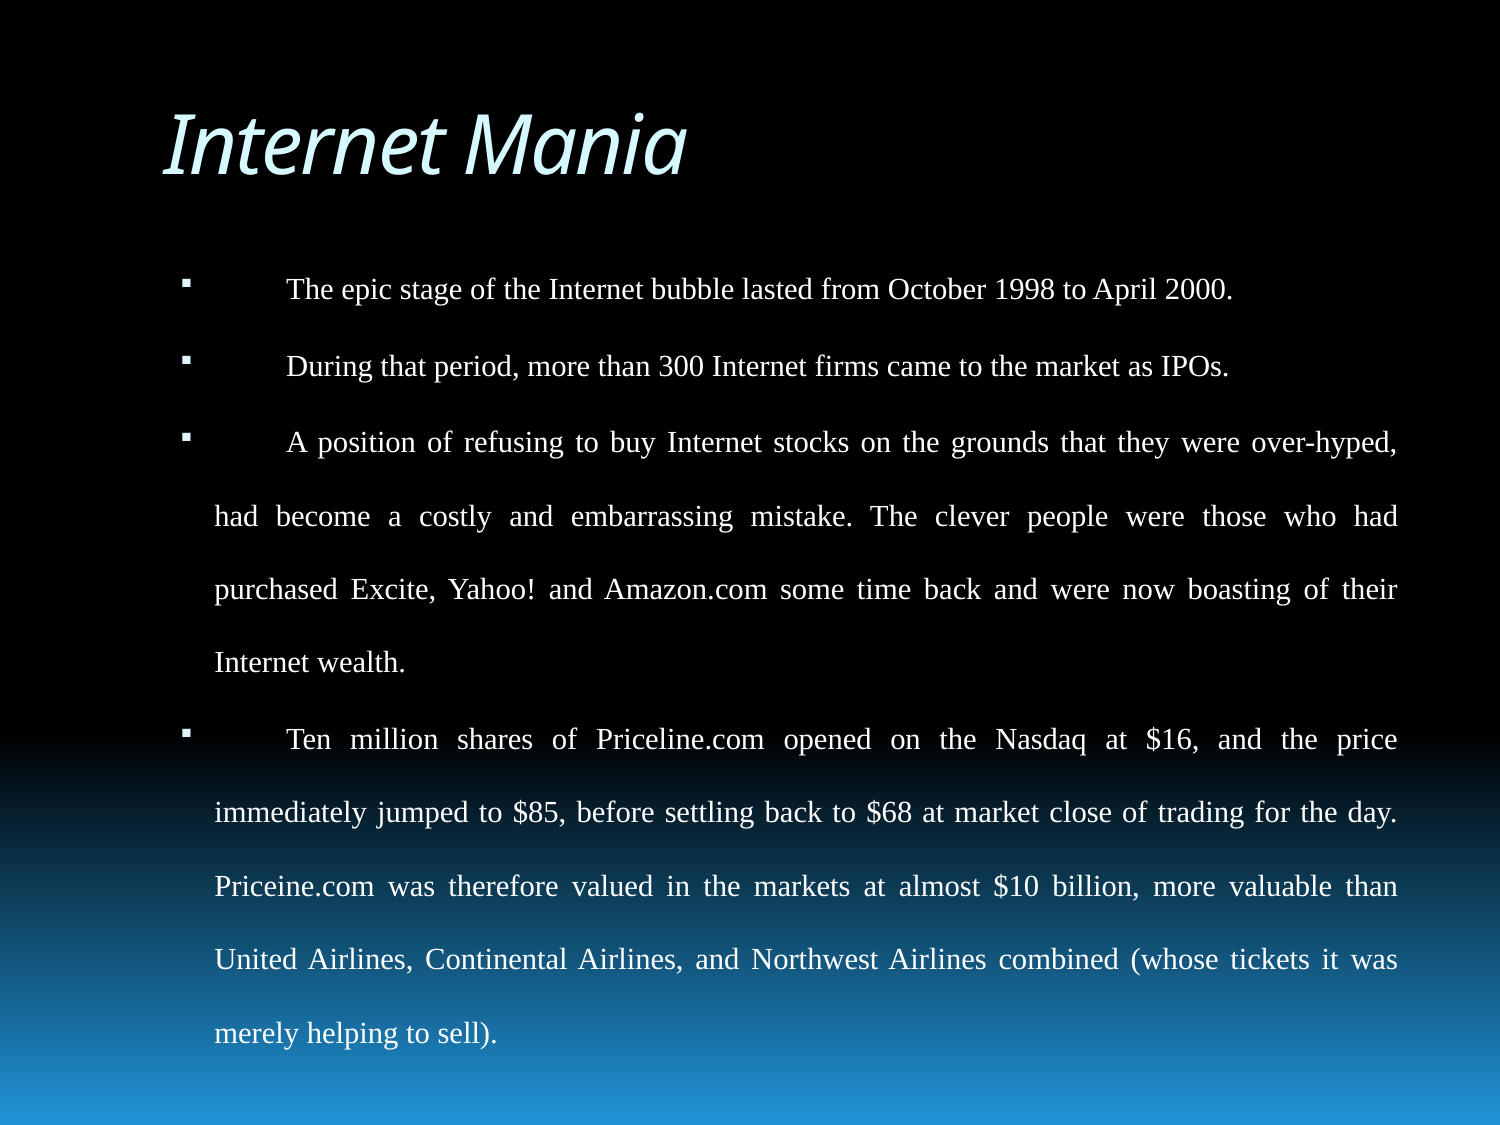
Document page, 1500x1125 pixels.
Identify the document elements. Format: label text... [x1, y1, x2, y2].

title Internet Mania [150, 83, 1425, 234]
list The epic stage of the Internet bubble lasted from October 1998 to April 2000. During that period, more than 300 Internet firms came to the market as IPOs. A position of refusing to buy Internet stocks on the grounds that they were over-hyped, had become a costly and embarrassing mistake. The clever people were those who had purchased Excite, Yahoo! and Amazon.com some time back and were now boasting of their Internet wealth. Ten million shares of Priceline.com opened on the Nasdaq at $16, and the price immediately jumped to $85, before settling back to $68 at market close of trading for the day. Priceine.com was therefore valued in the markets at almost $10 billion, more valuable than United Airlines, Continental Airlines, and Northwest Airlines combined (whose tickets it was merely helping to sell). [137, 224, 1413, 1075]
